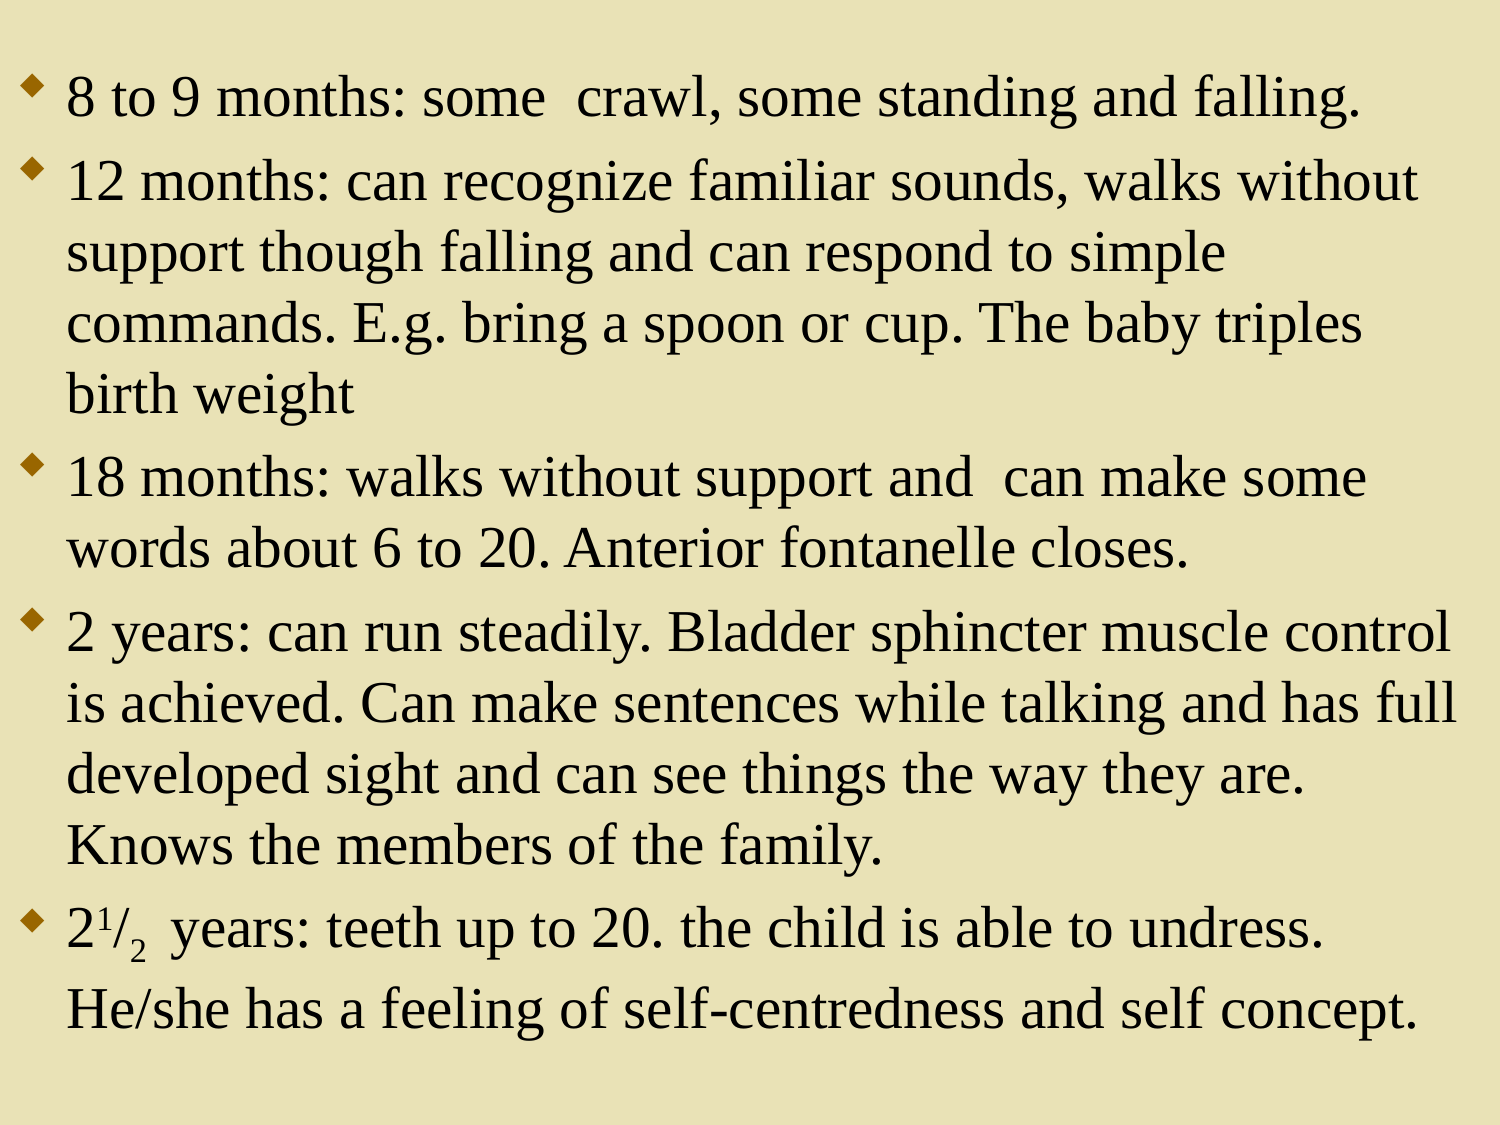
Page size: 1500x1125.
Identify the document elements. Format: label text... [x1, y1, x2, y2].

slide_number 28 [1186, 1024, 1500, 1101]
list 8 to 9 months: some crawl, some standing and falling. 12 months: can recognize familiar sounds, walks without support though falling and can respond to simple commands. E.g. bring a spoon or cup. The baby triples birth weight 18 months: walks without support and can make some words about 6 to 20. Anterior fontanelle closes. 2 years: can run steadily. Bladder sphincter muscle control is achieved. Can make sentences while talking and has full developed sight and can see things the way they are. Knows the members of the family. 21/2 years: teeth up to 20. the child is able to undress. He/she has a feeling of self-centredness and self concept. [0, 49, 1500, 1125]
